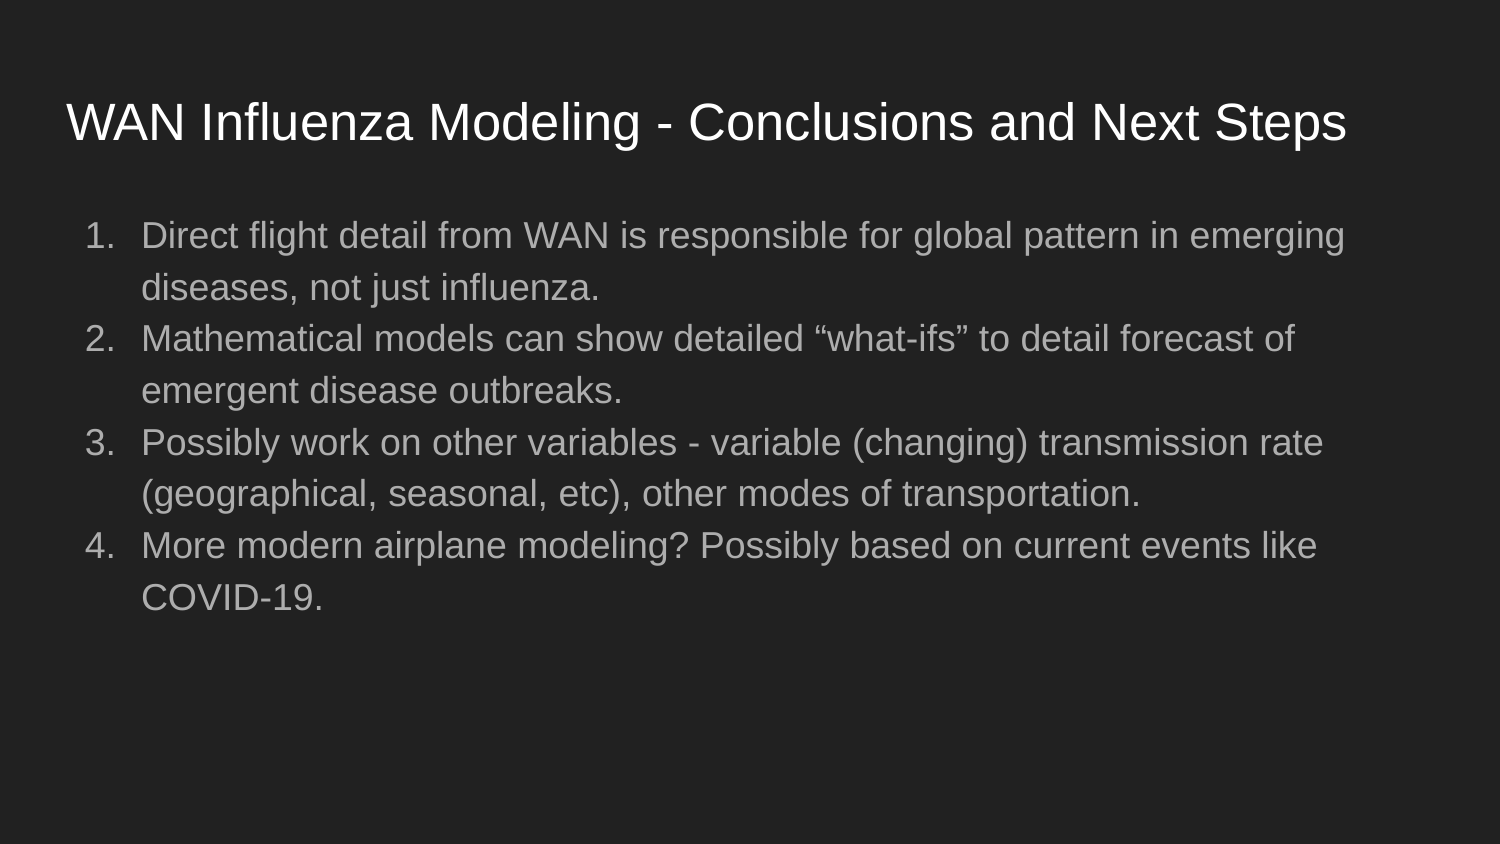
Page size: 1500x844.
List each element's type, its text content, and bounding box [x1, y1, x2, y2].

title WAN Influenza Modeling - Conclusions and Next Steps [51, 72, 1449, 167]
list Direct flight detail from WAN is responsible for global pattern in emerging diseases, not just influenza. Mathematical models can show detailed “what-ifs” to detail forecast of emergent disease outbreaks. Possibly work on other variables - variable (changing) transmission rate (geographical, seasonal, etc), other modes of transportation. More modern airplane modeling? Possibly based on current events like COVID-19. [51, 189, 1449, 750]
